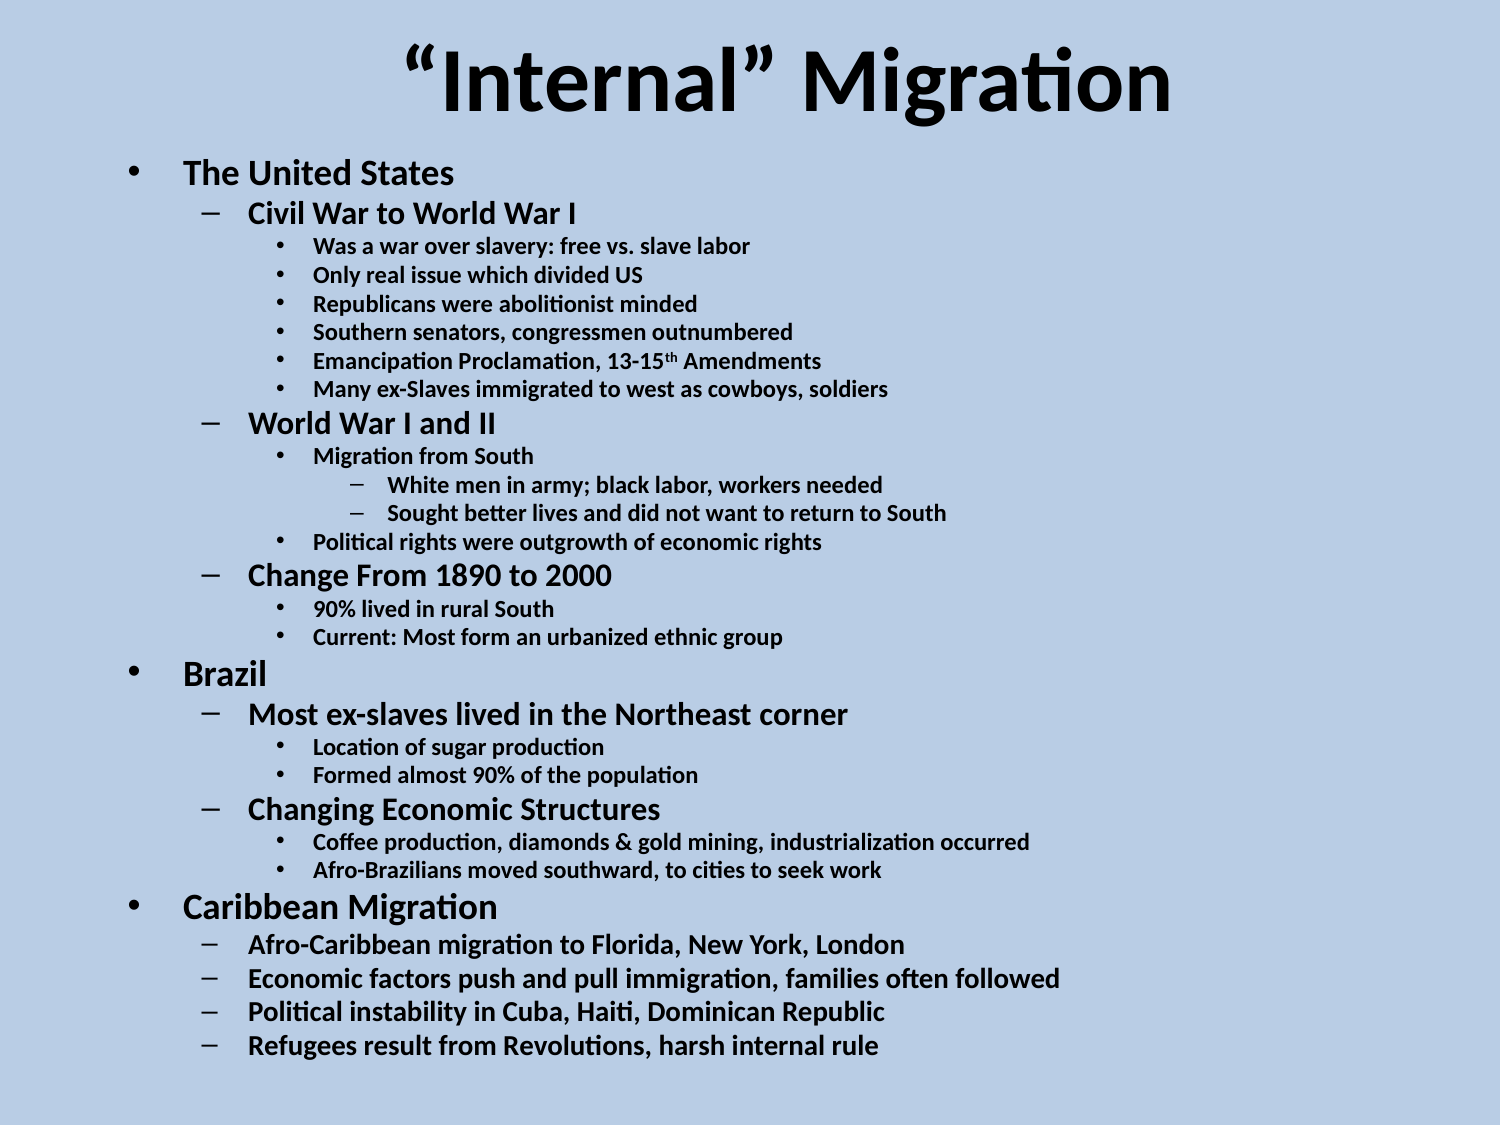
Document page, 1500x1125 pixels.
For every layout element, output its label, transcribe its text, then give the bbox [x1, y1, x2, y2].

list The United States Civil War to World War I Was a war over slavery: free vs. slave labor Only real issue which divided US Republicans were abolitionist minded Southern senators, congressmen outnumbered Emancipation Proclamation, 13-15th Amendments Many ex-Slaves immigrated to west as cowboys, soldiers World War I and II Migration from South White men in army; black labor, workers needed Sought better lives and did not want to return to South Political rights were outgrowth of economic rights Change From 1890 to 2000 90% lived in rural South Current: Most form an urbanized ethnic group Brazil Most ex-slaves lived in the Northeast corner Location of sugar production Formed almost 90% of the population Changing Economic Structures Coffee production, diamonds & gold mining, industrialization occurred Afro-Brazilians moved southward, to cities to seek work Caribbean Migration Afro-Caribbean migration to Florida, New York, London Economic factors push and pull immigration, families often followed Political instability in Cuba, Haiti, Dominican Republic Refugees result from Revolutions, harsh internal rule [112, 149, 1463, 1075]
title “Internal” Migration [87, 12, 1488, 138]
